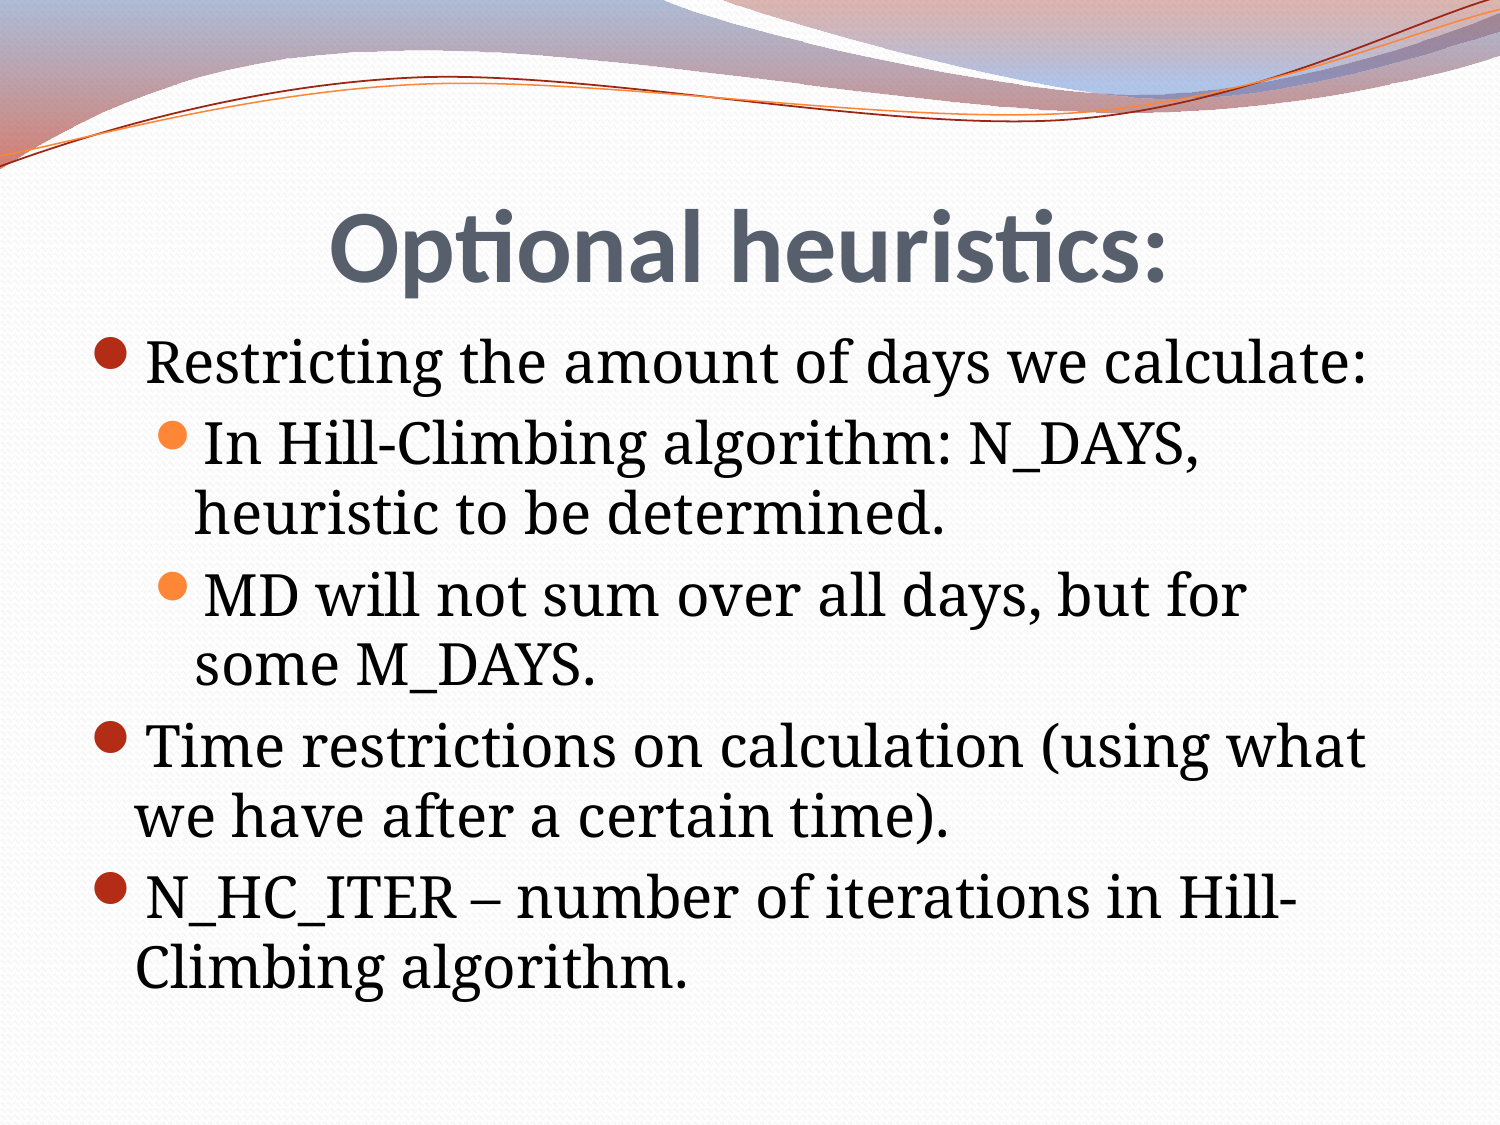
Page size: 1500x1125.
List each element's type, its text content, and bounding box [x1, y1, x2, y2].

title Optional heuristics: [75, 115, 1425, 303]
list Restricting the amount of days we calculate: In Hill-Climbing algorithm: N_DAYS, heuristic to be determined. MD will not sum over all days, but for some M_DAYS. Time restrictions on calculation (using what we have after a certain time). N_HC_ITER – number of iterations in Hill-Climbing algorithm. [75, 317, 1425, 1038]
